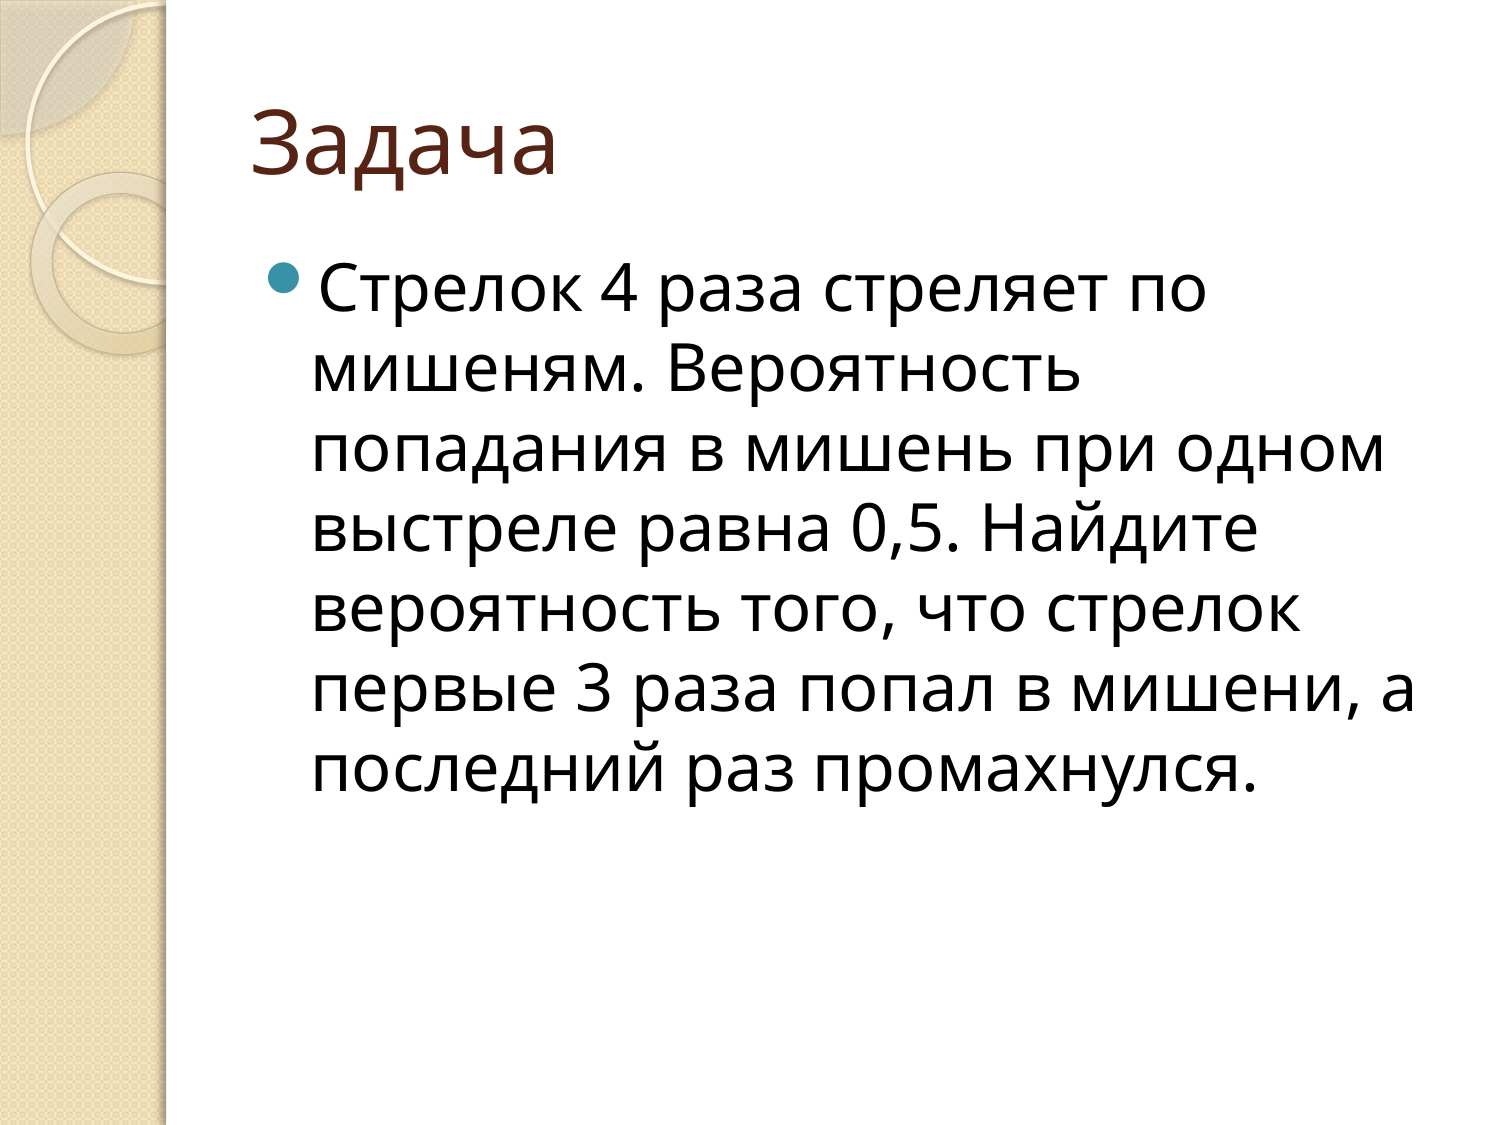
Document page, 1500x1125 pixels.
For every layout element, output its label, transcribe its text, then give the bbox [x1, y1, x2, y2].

list Стрелок 4 раза стреляет по мишеням. Вероятность попадания в мишень при одном выстреле равна 0,5. Найдите вероятность того, что стрелок первые 3 раза попал в мишени, а последний раз промахнулся. [235, 237, 1466, 1025]
title Задача [235, 45, 1466, 233]
